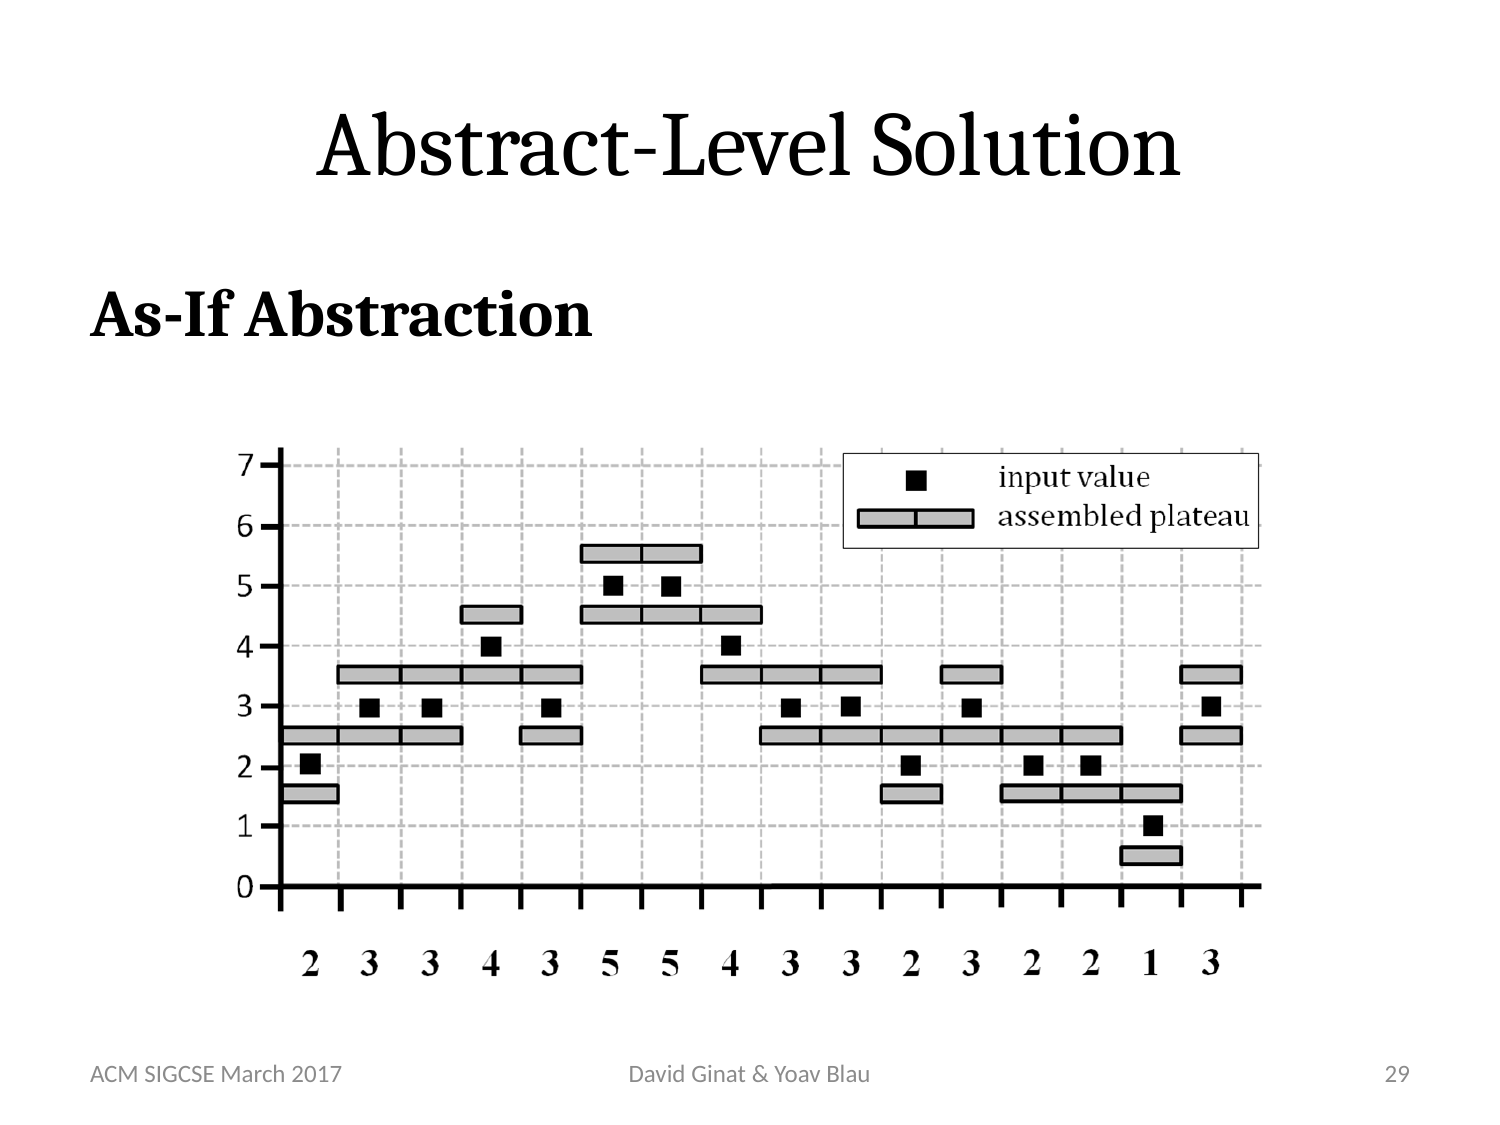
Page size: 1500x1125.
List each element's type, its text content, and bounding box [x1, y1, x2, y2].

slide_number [75, 1042, 425, 1103]
footer David Ginat & Yoav Blau [512, 1042, 988, 1103]
picture [222, 432, 1277, 990]
title Abstract-Level Solution [75, 45, 1425, 233]
list As-If Abstraction [75, 262, 1425, 1071]
slide_number 29 [1074, 1042, 1425, 1103]
